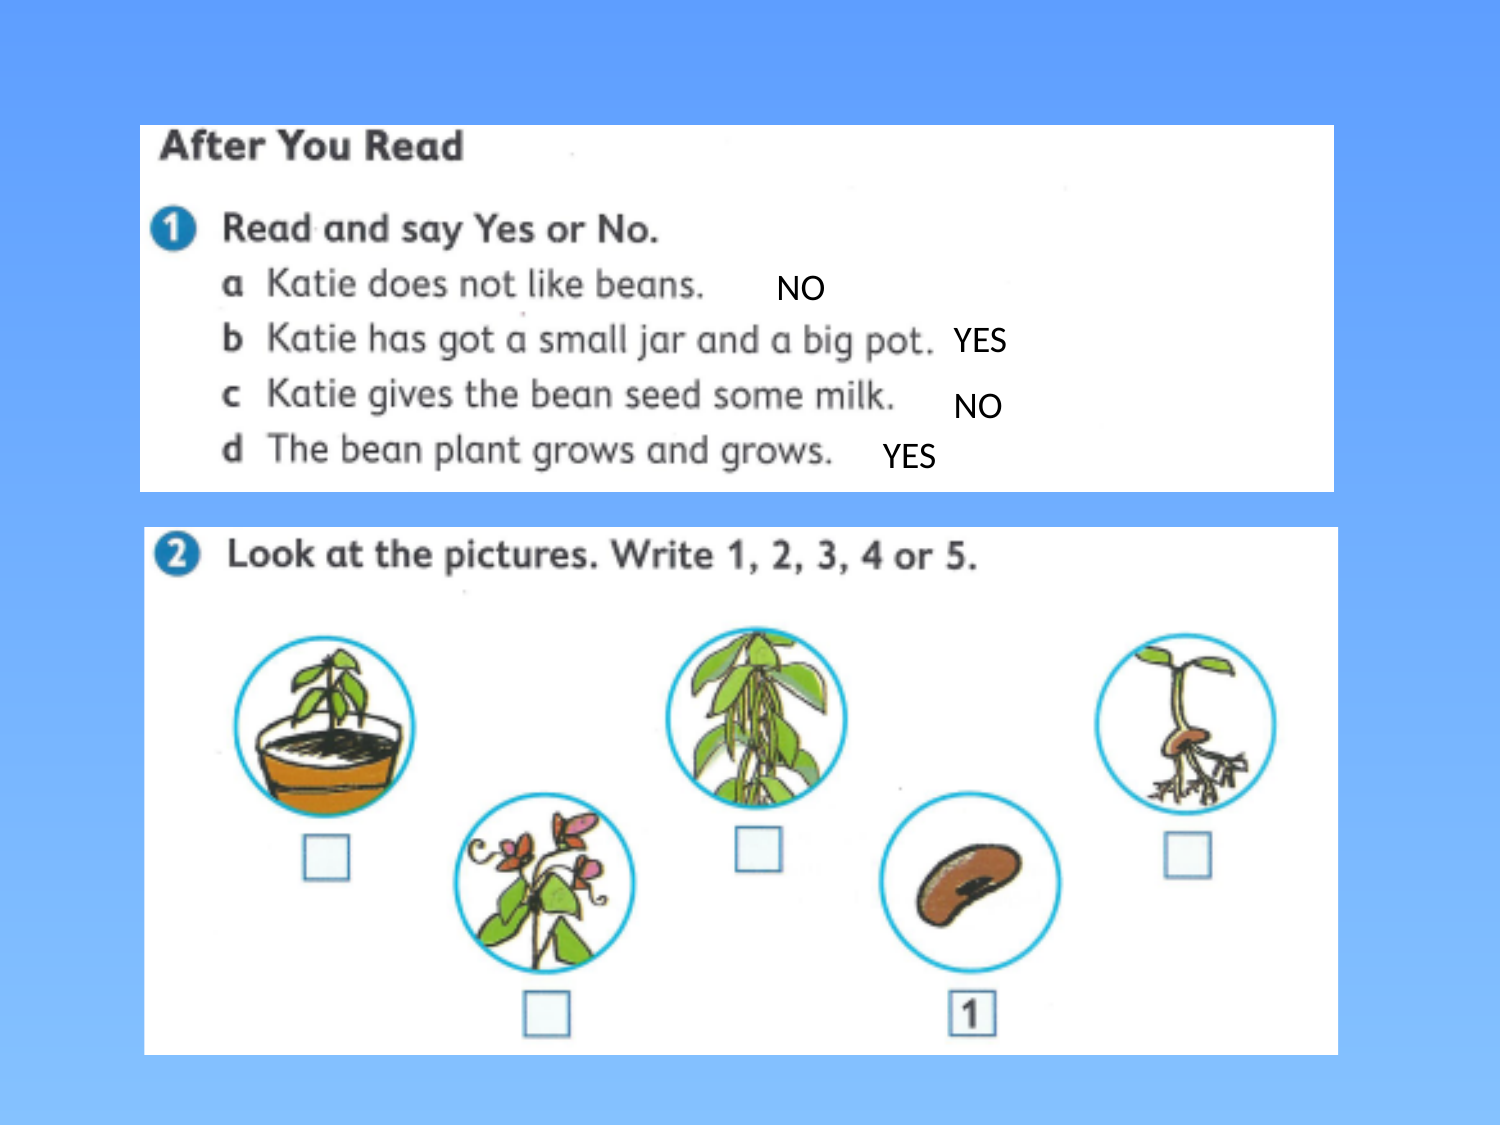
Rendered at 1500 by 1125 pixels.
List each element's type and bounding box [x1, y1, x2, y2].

picture [139, 125, 1335, 492]
picture [144, 526, 1339, 1055]
